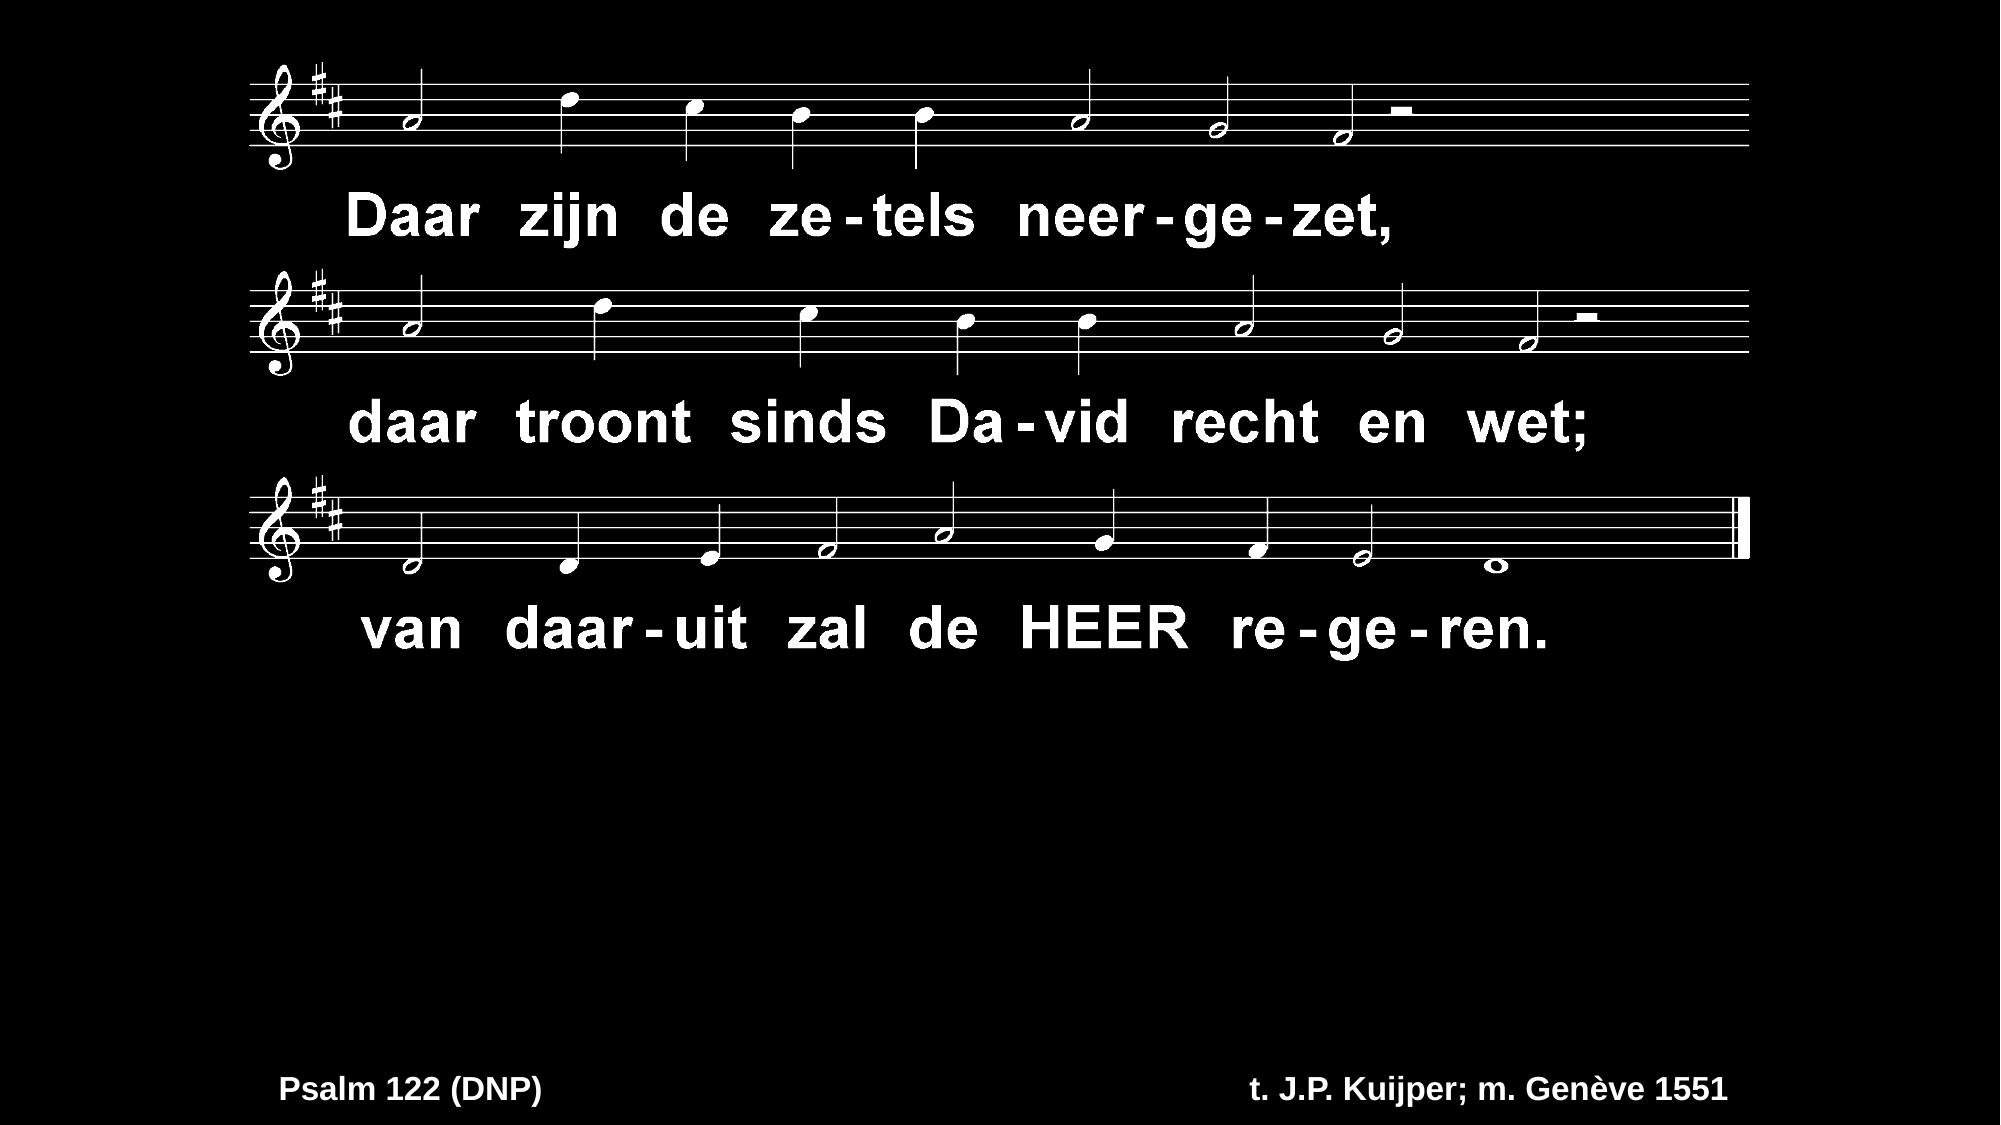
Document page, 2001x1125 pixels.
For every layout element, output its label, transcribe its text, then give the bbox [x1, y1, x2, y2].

text_box Psalm 122 (DNP) t. J.P. Kuijper; m. Genève 1551 [263, 1059, 1745, 1115]
picture [249, 62, 1750, 661]
